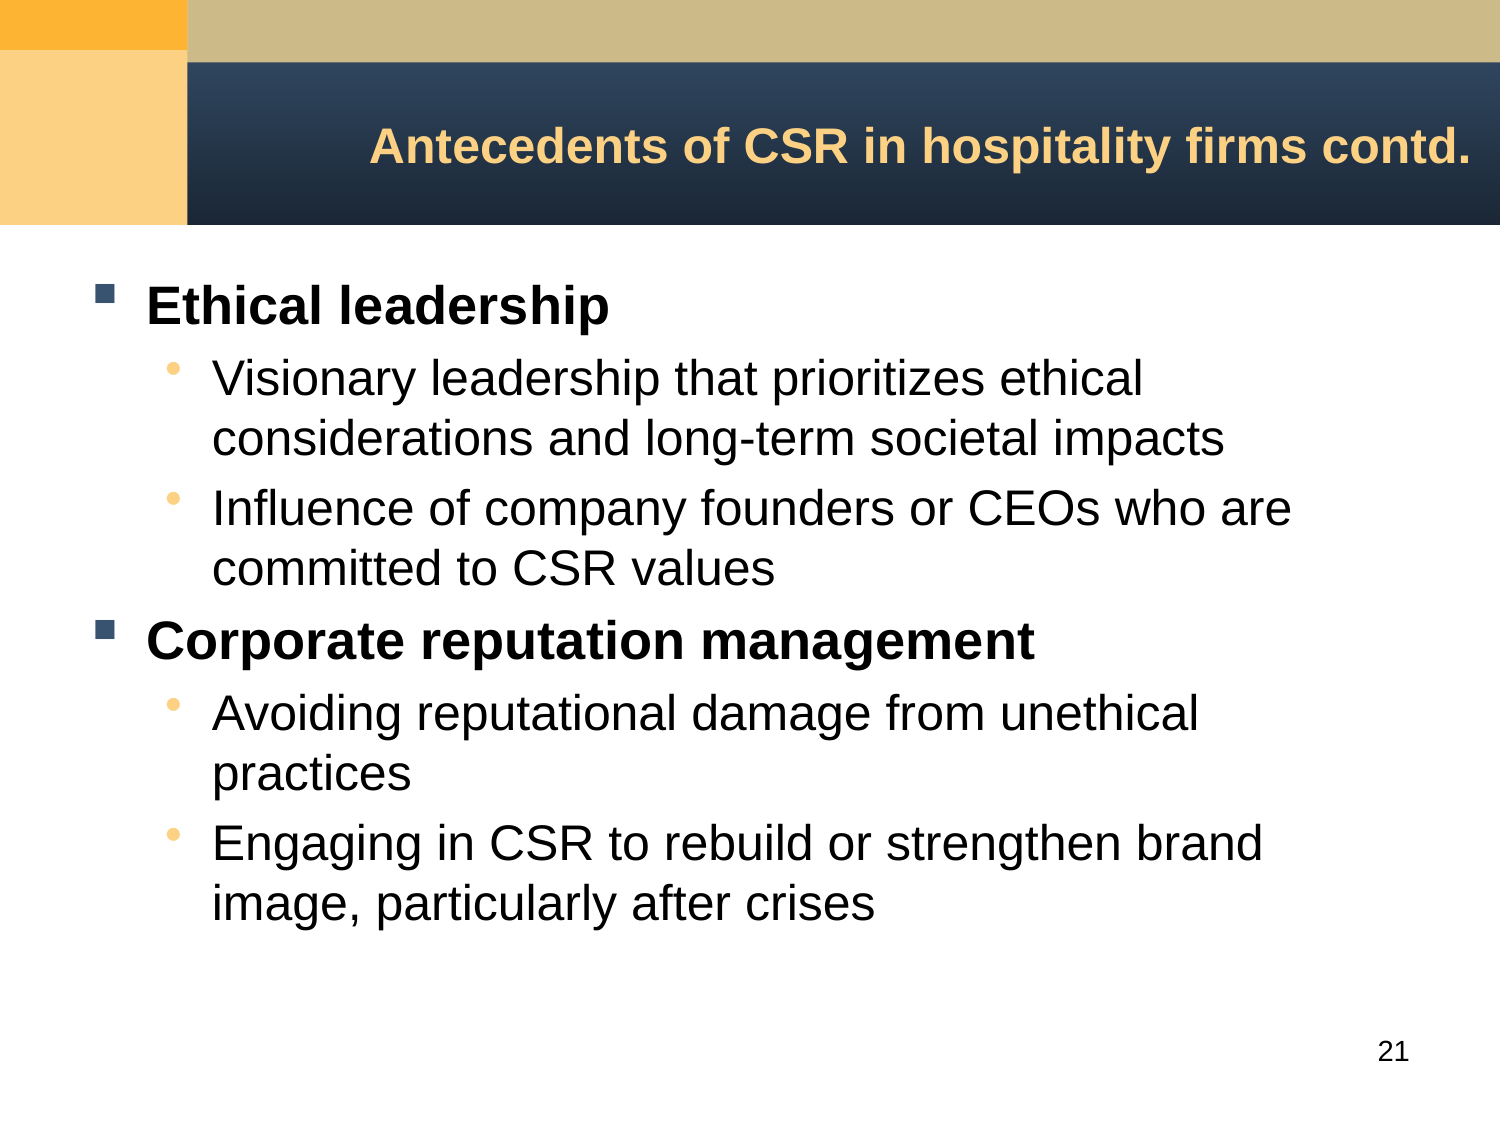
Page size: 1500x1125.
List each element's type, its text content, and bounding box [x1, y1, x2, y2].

title Antecedents of CSR in hospitality firms contd. [187, 62, 1488, 225]
slide_number 21 [1074, 1024, 1425, 1103]
list Ethical leadership Visionary leadership that prioritizes ethical considerations and long-term societal impacts Influence of company founders or CEOs who are committed to CSR values Corporate reputation management Avoiding reputational damage from unethical practices Engaging in CSR to rebuild or strengthen brand image, particularly after crises [75, 262, 1425, 1005]
